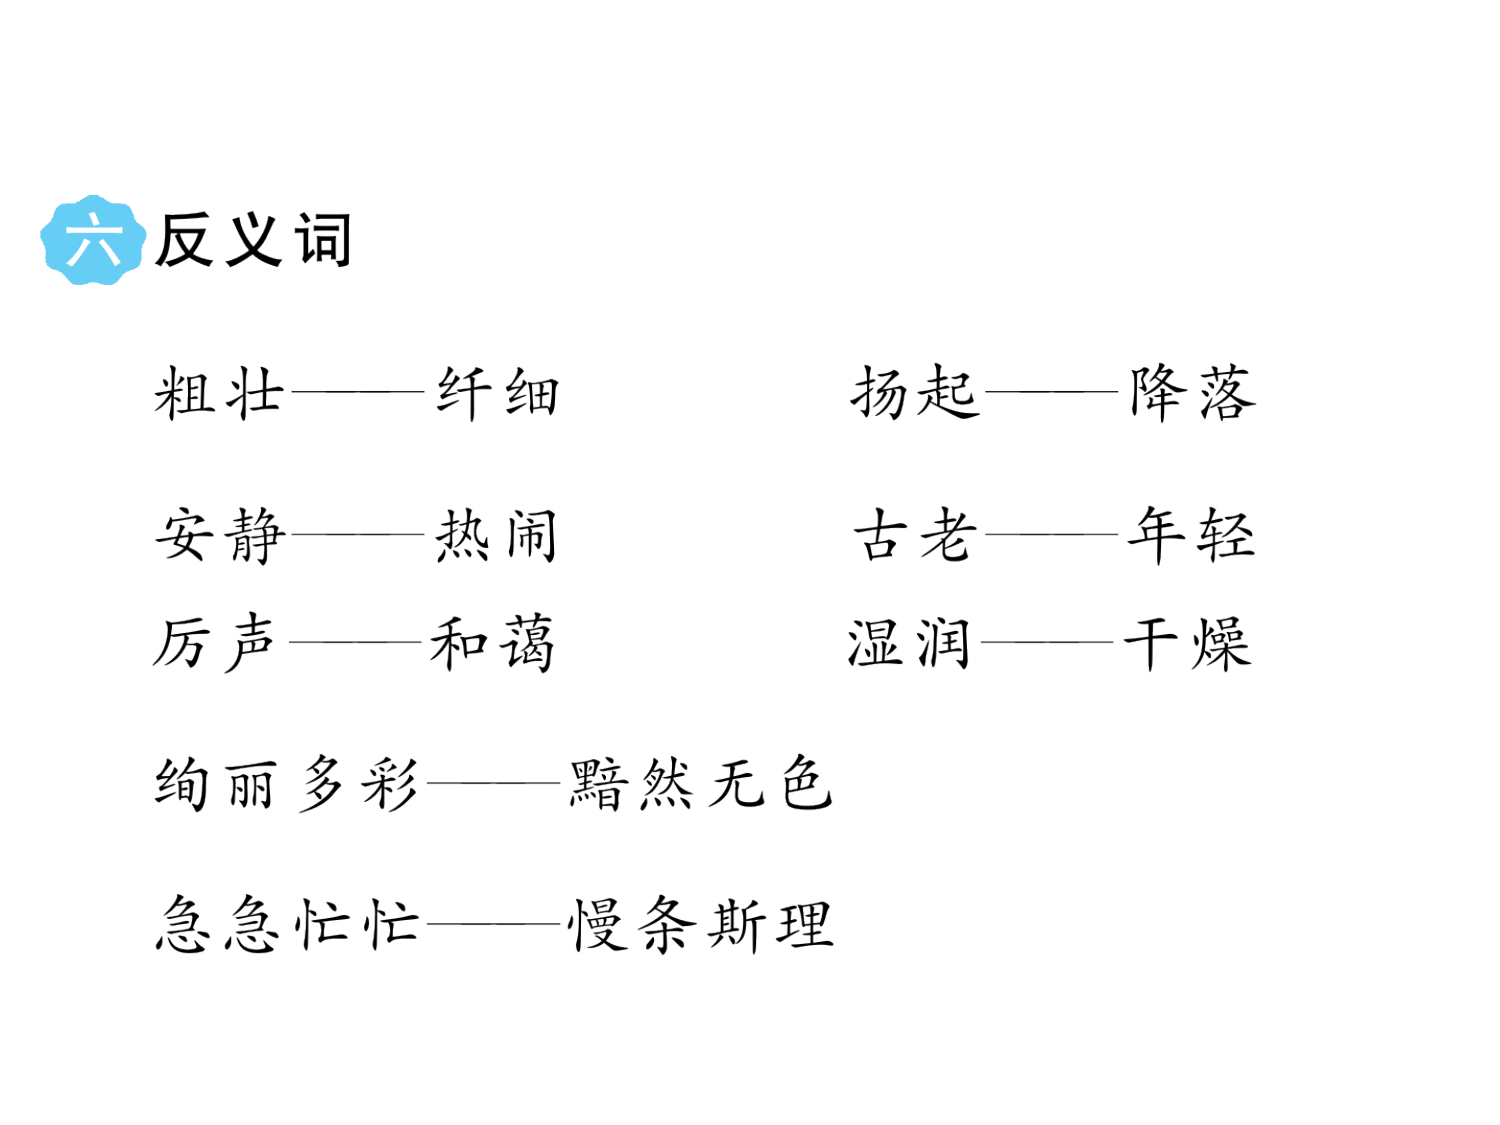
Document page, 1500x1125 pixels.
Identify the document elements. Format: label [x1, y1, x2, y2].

picture [35, 177, 1500, 1014]
